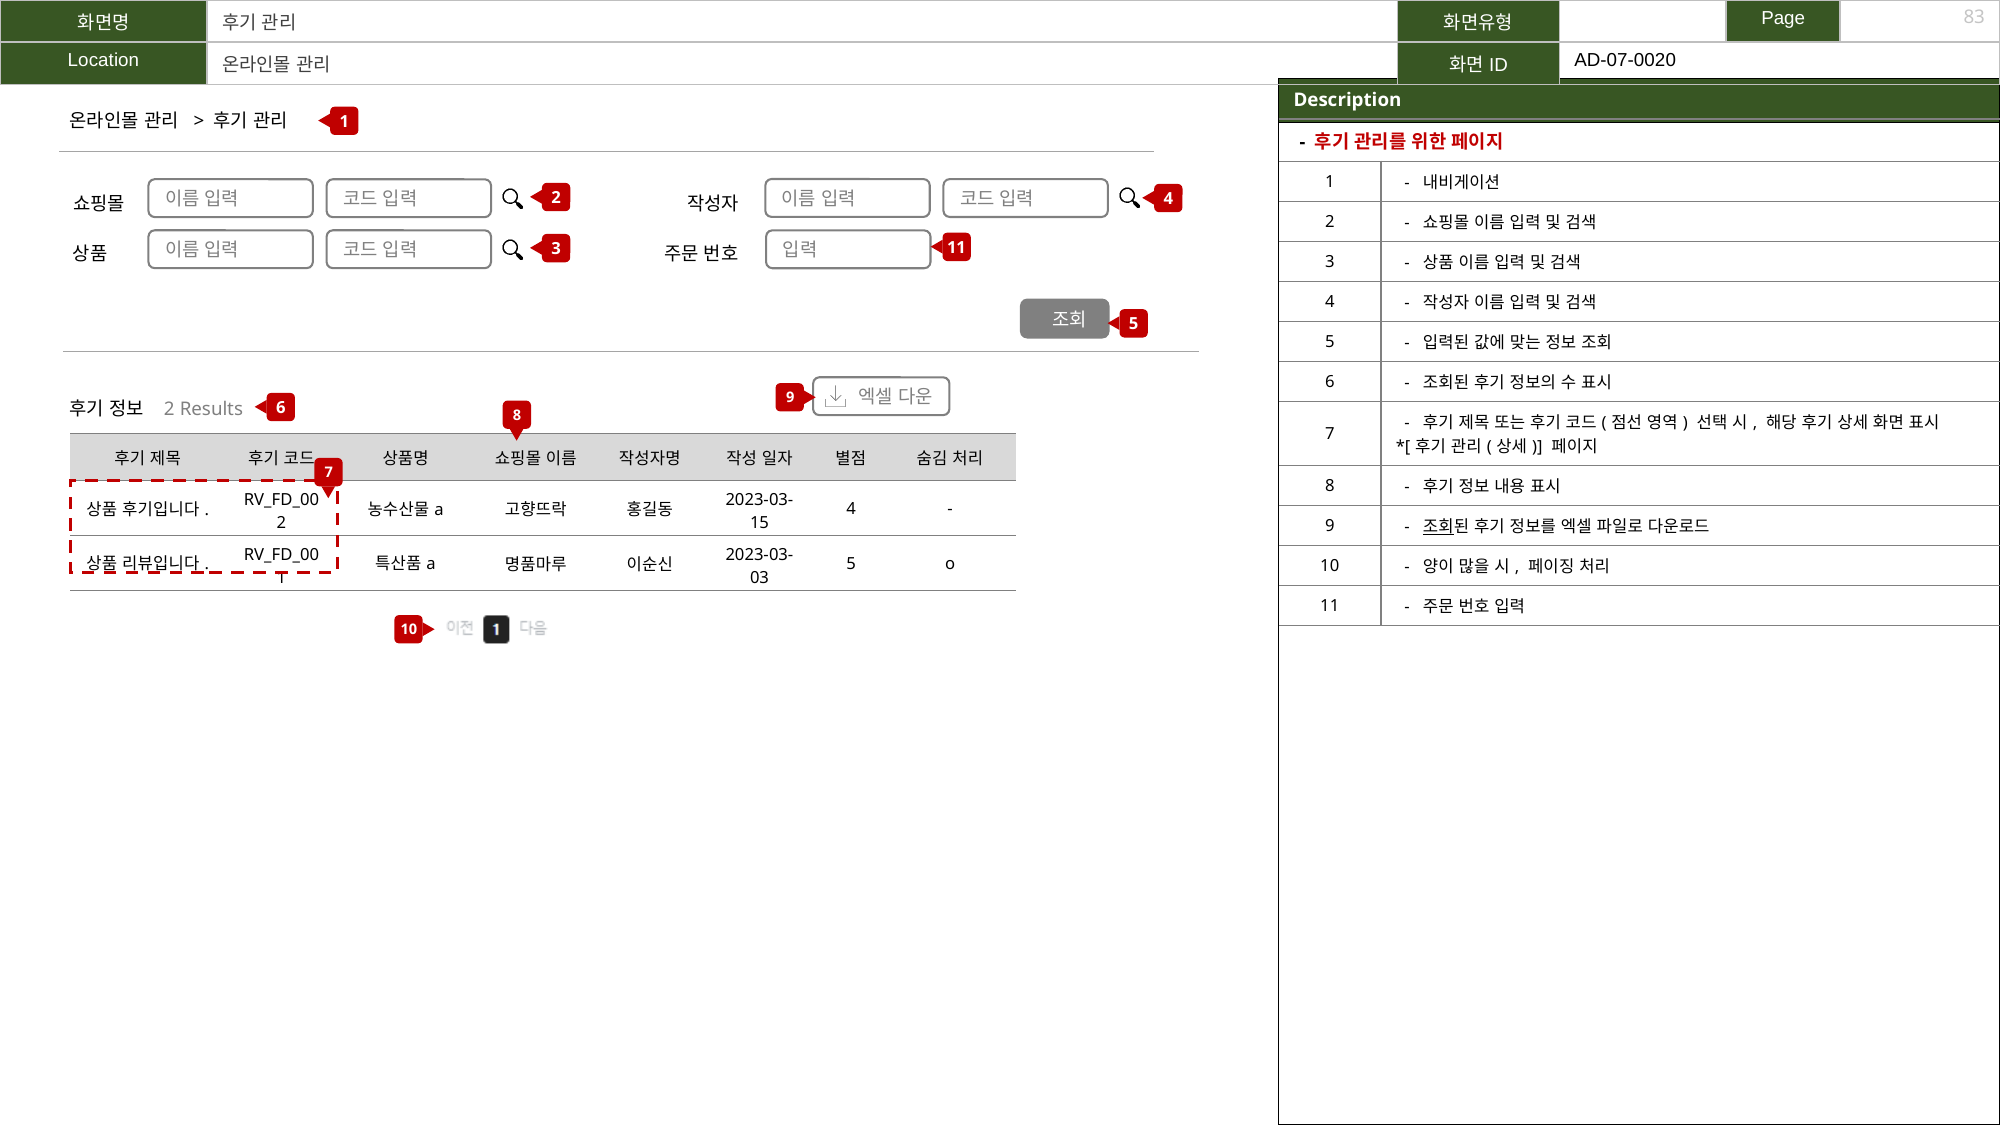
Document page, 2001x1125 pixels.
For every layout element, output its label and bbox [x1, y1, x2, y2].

table_cell [1382, 282, 2000, 321]
table_cell [1279, 162, 1380, 201]
picture [500, 237, 525, 262]
table_cell [1279, 202, 1380, 241]
table_cell [338, 481, 1016, 535]
text_box [535, 227, 565, 269]
text_box [496, 398, 538, 441]
text_box [325, 229, 493, 270]
table_cell [1279, 402, 1380, 465]
table_cell [1279, 322, 1380, 361]
text_box [69, 455, 349, 574]
text_box [649, 223, 932, 272]
slide_number [1550, 0, 2000, 48]
table_cell [1382, 202, 2000, 241]
text_box [672, 173, 931, 222]
text_box [535, 176, 565, 218]
text_box [936, 226, 965, 267]
text_box [388, 612, 435, 646]
table_header [70, 434, 1016, 480]
table_header [1, 1, 206, 41]
table_cell [70, 536, 1016, 590]
table_header [1398, 1, 1550, 41]
table_cell [1382, 466, 2000, 505]
picture [500, 185, 525, 211]
table_cell [1279, 242, 1380, 281]
text_box [54, 386, 309, 428]
table_header [1279, 120, 2000, 161]
text_box [1148, 177, 1177, 219]
text_box [942, 178, 1109, 219]
table_cell [1279, 362, 1380, 401]
text_box [1019, 298, 1110, 339]
text_box [769, 376, 951, 417]
table_cell [1382, 322, 2000, 361]
picture [433, 603, 560, 652]
table_cell [208, 43, 1397, 84]
table_cell [1279, 626, 1999, 1124]
table_cell [1398, 43, 1559, 84]
table_cell [1382, 402, 2000, 465]
text_box [1113, 303, 1142, 344]
table_cell [1279, 546, 1380, 585]
table_cell [1382, 242, 2000, 281]
table_cell [1, 43, 206, 84]
table_cell [1382, 162, 2000, 201]
picture [1117, 185, 1142, 210]
text_box [325, 178, 493, 219]
table_cell [1279, 586, 1380, 625]
table_cell [1382, 362, 2000, 401]
text_box [58, 173, 314, 222]
text_box [55, 100, 404, 141]
table_header [1279, 85, 1999, 118]
table_cell [1382, 546, 2000, 585]
table_header [208, 1, 1397, 41]
table_cell [1279, 466, 1380, 505]
table_cell [1279, 506, 1380, 545]
table_cell [1279, 282, 1380, 321]
text_box [58, 223, 314, 272]
table_cell [1382, 506, 2000, 545]
table_cell [1382, 586, 2000, 625]
table_cell [1560, 48, 1999, 84]
picture [818, 379, 853, 414]
